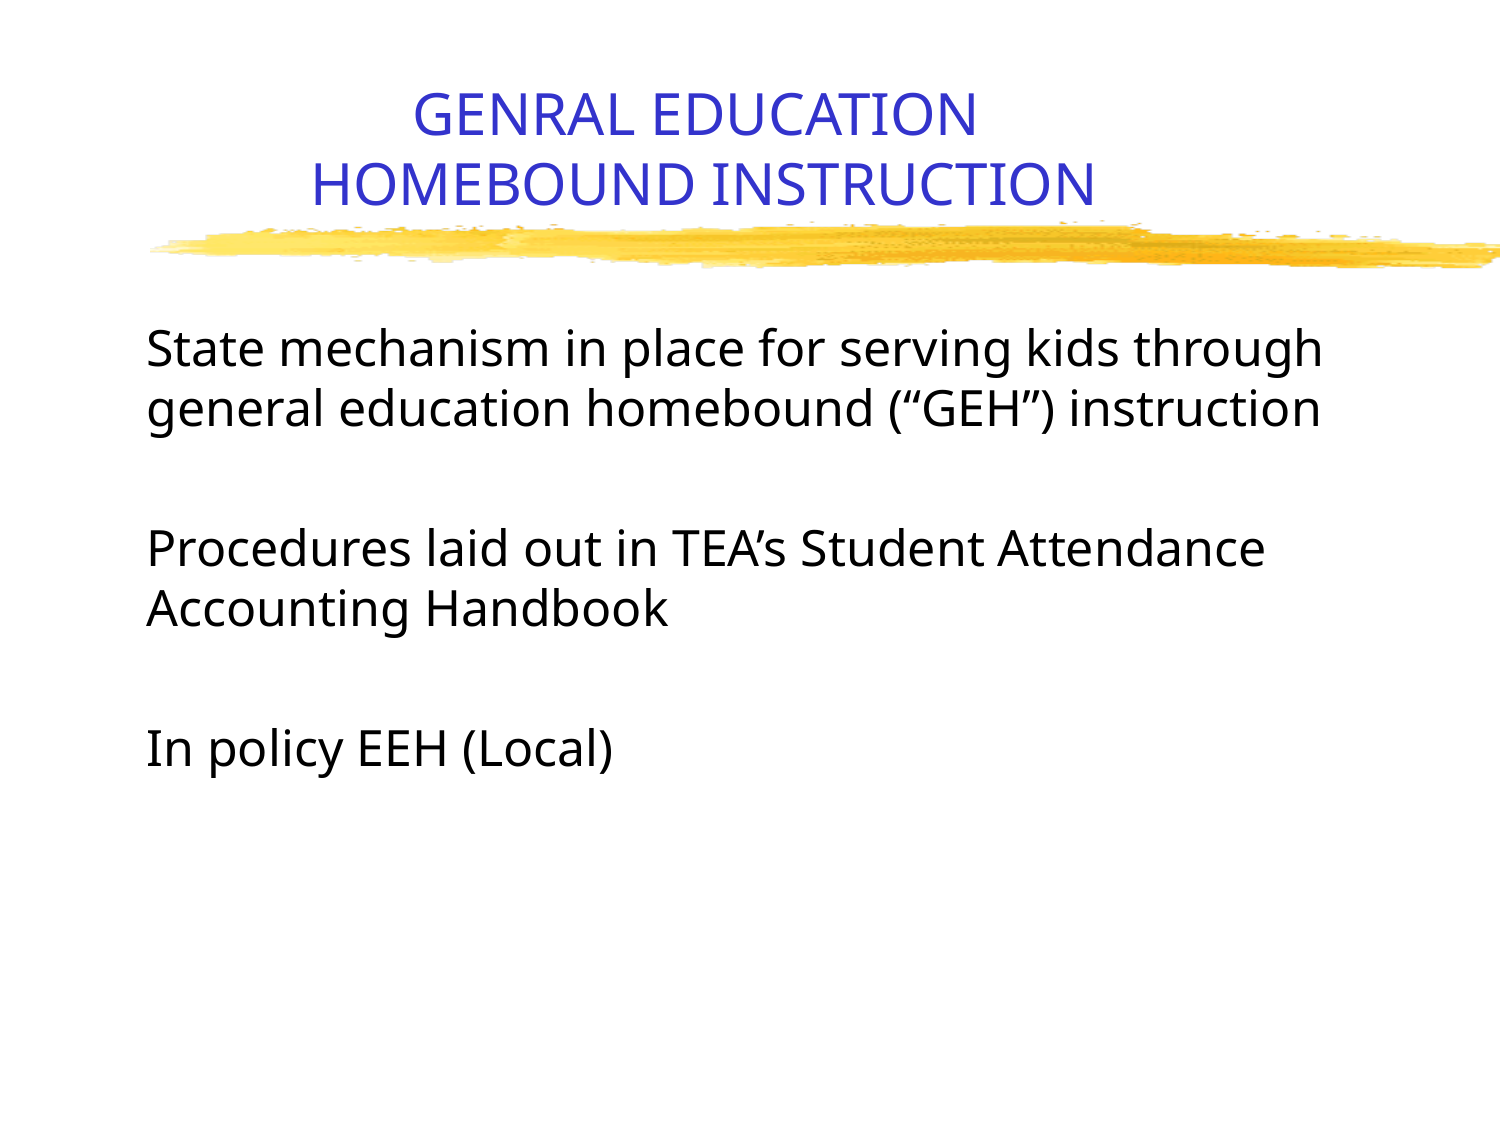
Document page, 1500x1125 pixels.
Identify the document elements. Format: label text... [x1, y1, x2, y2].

list State mechanism in place for serving kids through general education homebound (“GEH”) instruction Procedures laid out in TEA’s Student Attendance Accounting Handbook In policy EEH (Local) [75, 309, 1417, 994]
title GENRAL EDUCATION HOMEBOUND INSTRUCTION [66, 37, 1342, 225]
picture [150, 215, 1500, 279]
